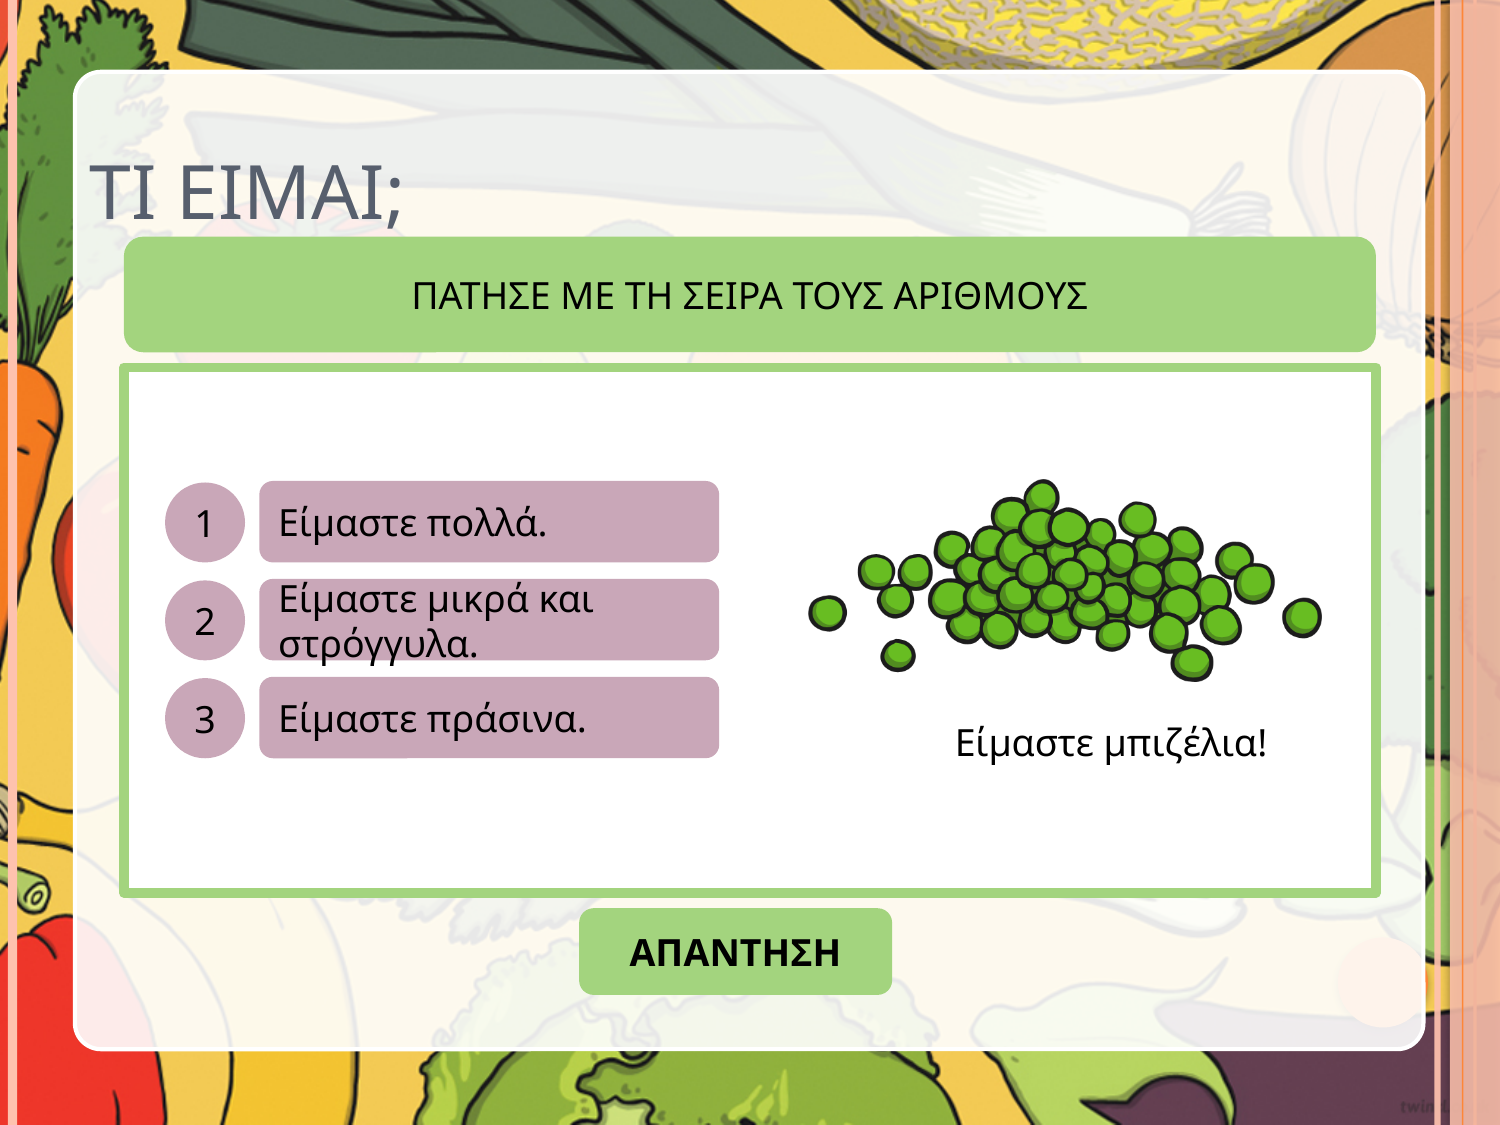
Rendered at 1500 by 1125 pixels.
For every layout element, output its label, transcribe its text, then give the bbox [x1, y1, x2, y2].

text_box 3 [162, 675, 248, 761]
text_box [1374, 1081, 1500, 1125]
text_box ΑΠΑΝΤΗΣΗ [576, 906, 895, 997]
text_box [122, 365, 1378, 895]
picture [0, 0, 7, 1125]
picture [18, 0, 1434, 1125]
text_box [807, 478, 1322, 774]
text_box Είμαστε πολλά. [257, 478, 722, 565]
text_box 2 [162, 578, 248, 663]
picture [1441, 0, 1449, 1081]
text_box ΠΑΤΗΣΕ ΜΕ ΤΗ ΣΕΙΡΑ ΤΟΥΣ ΑΡΙΘΜΟΥΣ [121, 234, 1379, 355]
text_box 1 [162, 480, 248, 565]
title Τι ΕΙΜΑΙ; [75, 78, 1424, 242]
text_box Είμαστε πράσινα. [257, 674, 722, 761]
text_box Είμαστε μικρά και στρόγγυλα. [257, 576, 722, 663]
